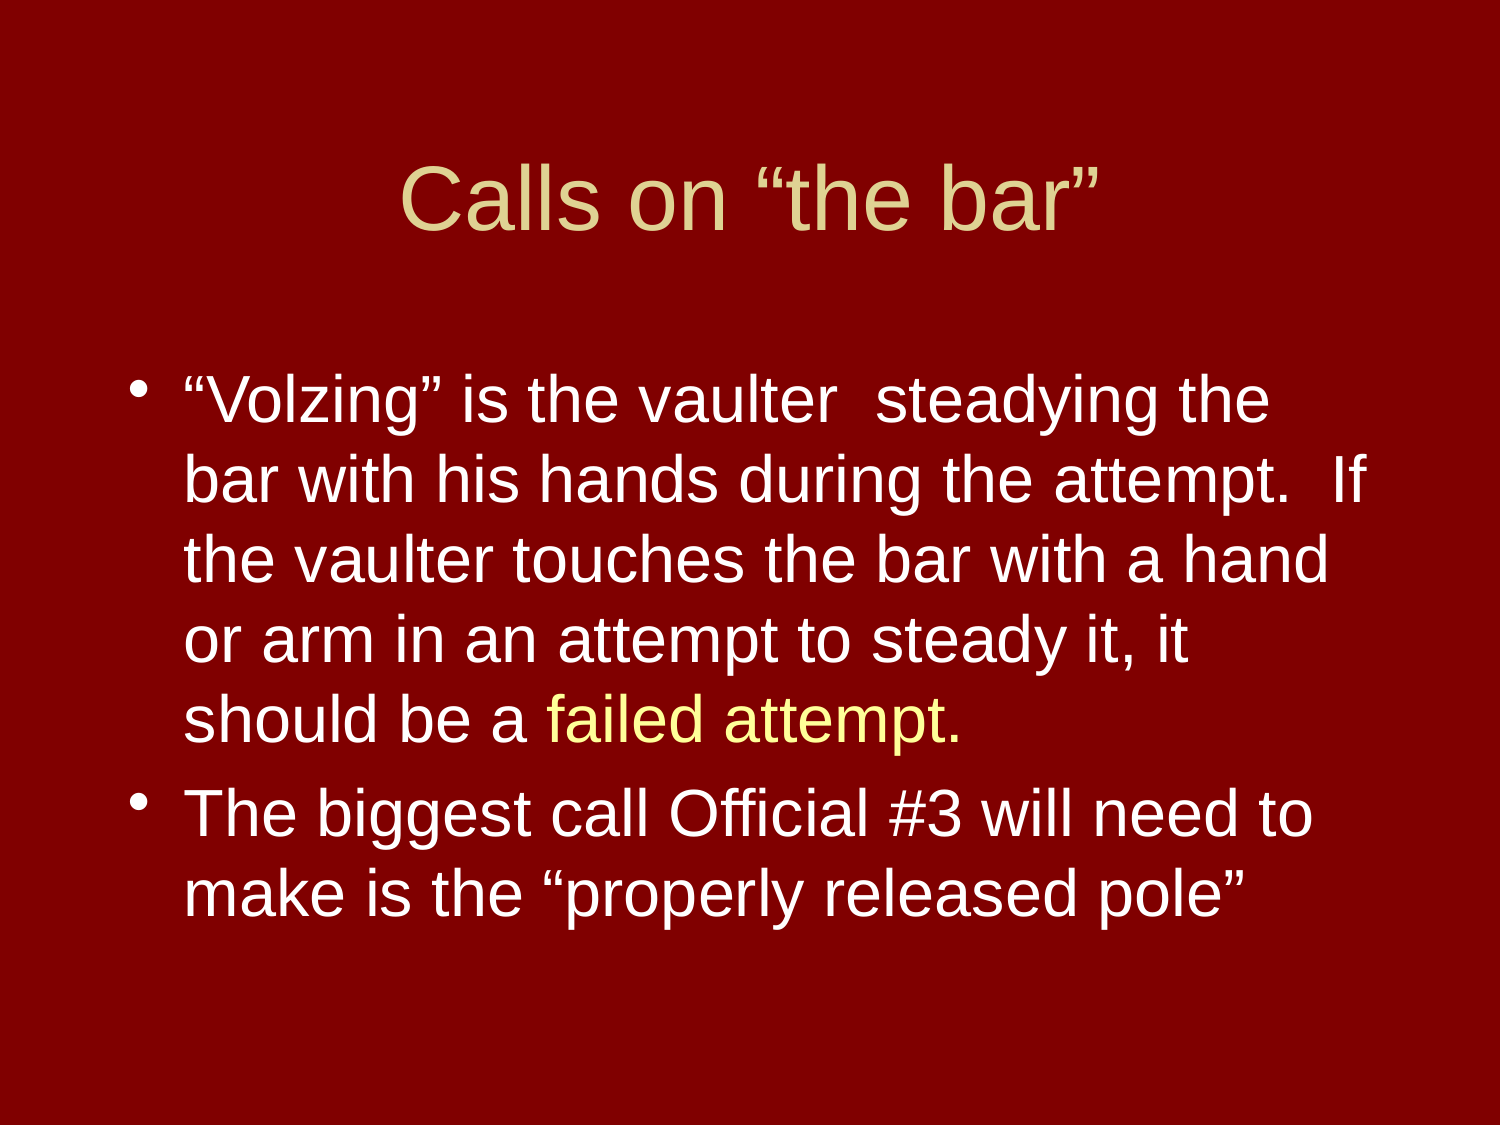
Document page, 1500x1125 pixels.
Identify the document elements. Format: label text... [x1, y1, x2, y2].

list “Volzing” is the vaulter steadying the bar with his hands during the attempt. If the vaulter touches the bar with a hand or arm in an attempt to steady it, it should be a failed attempt. The biggest call Official #3 will need to make is the “properly released pole” [112, 348, 1388, 989]
title Calls on “the bar” [112, 99, 1388, 288]
